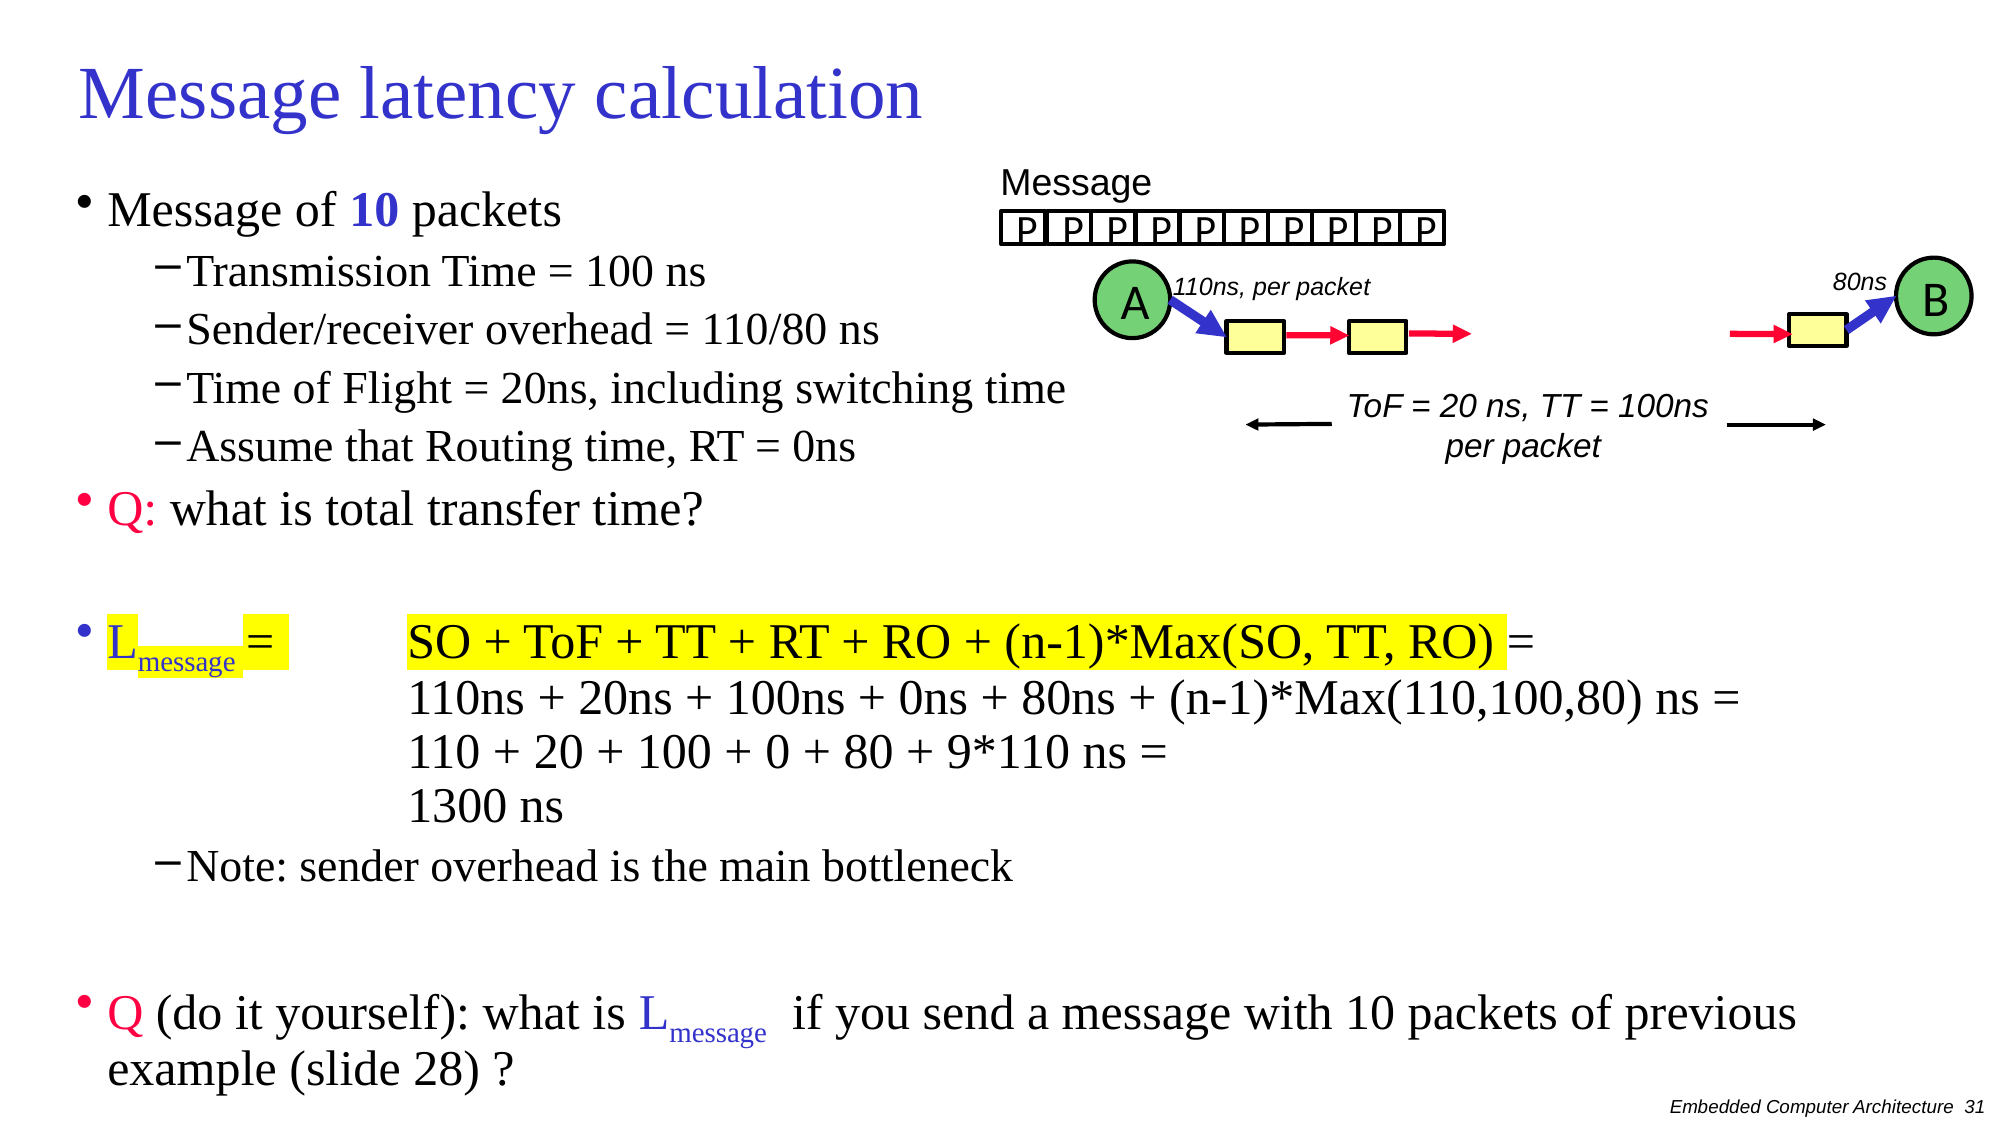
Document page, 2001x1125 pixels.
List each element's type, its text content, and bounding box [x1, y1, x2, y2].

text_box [1245, 376, 1826, 473]
text_box [1789, 313, 1847, 347]
text_box [1226, 321, 1284, 354]
text_box A [1094, 261, 1164, 339]
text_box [1169, 299, 1227, 338]
text_box 110ns, per packet [1158, 262, 1386, 308]
list Message of 10 packets Transmission Time = 100 ns Sender/receiver overhead = 110/80 ns Time of Flight = 20ns, including switching time Assume that Routing time, RT = 0ns Q: what is total transfer time? Lmessage = SO + ToF + TT + RT + RO + (n-1)*Max(SO, TT, RO) = 110ns + 20ns + 100ns + 0ns + 80ns + (n-1)*Max(110,100,80) ns = 110 + 20 + 100 + 0 + 80 + 9*110 ns = 1300 ns Note: sender overhead is the main bottleneck Q (do it yourself): what is Lmessage if you send a message with 10 packets of previous example (slide 28) ? [60, 175, 1940, 1063]
title Message latency calculation [63, 37, 1259, 158]
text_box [1846, 295, 1897, 331]
text_box [1349, 321, 1407, 354]
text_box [984, 150, 1445, 245]
text_box 80ns [1818, 257, 1903, 303]
text_box B [1901, 257, 1972, 335]
